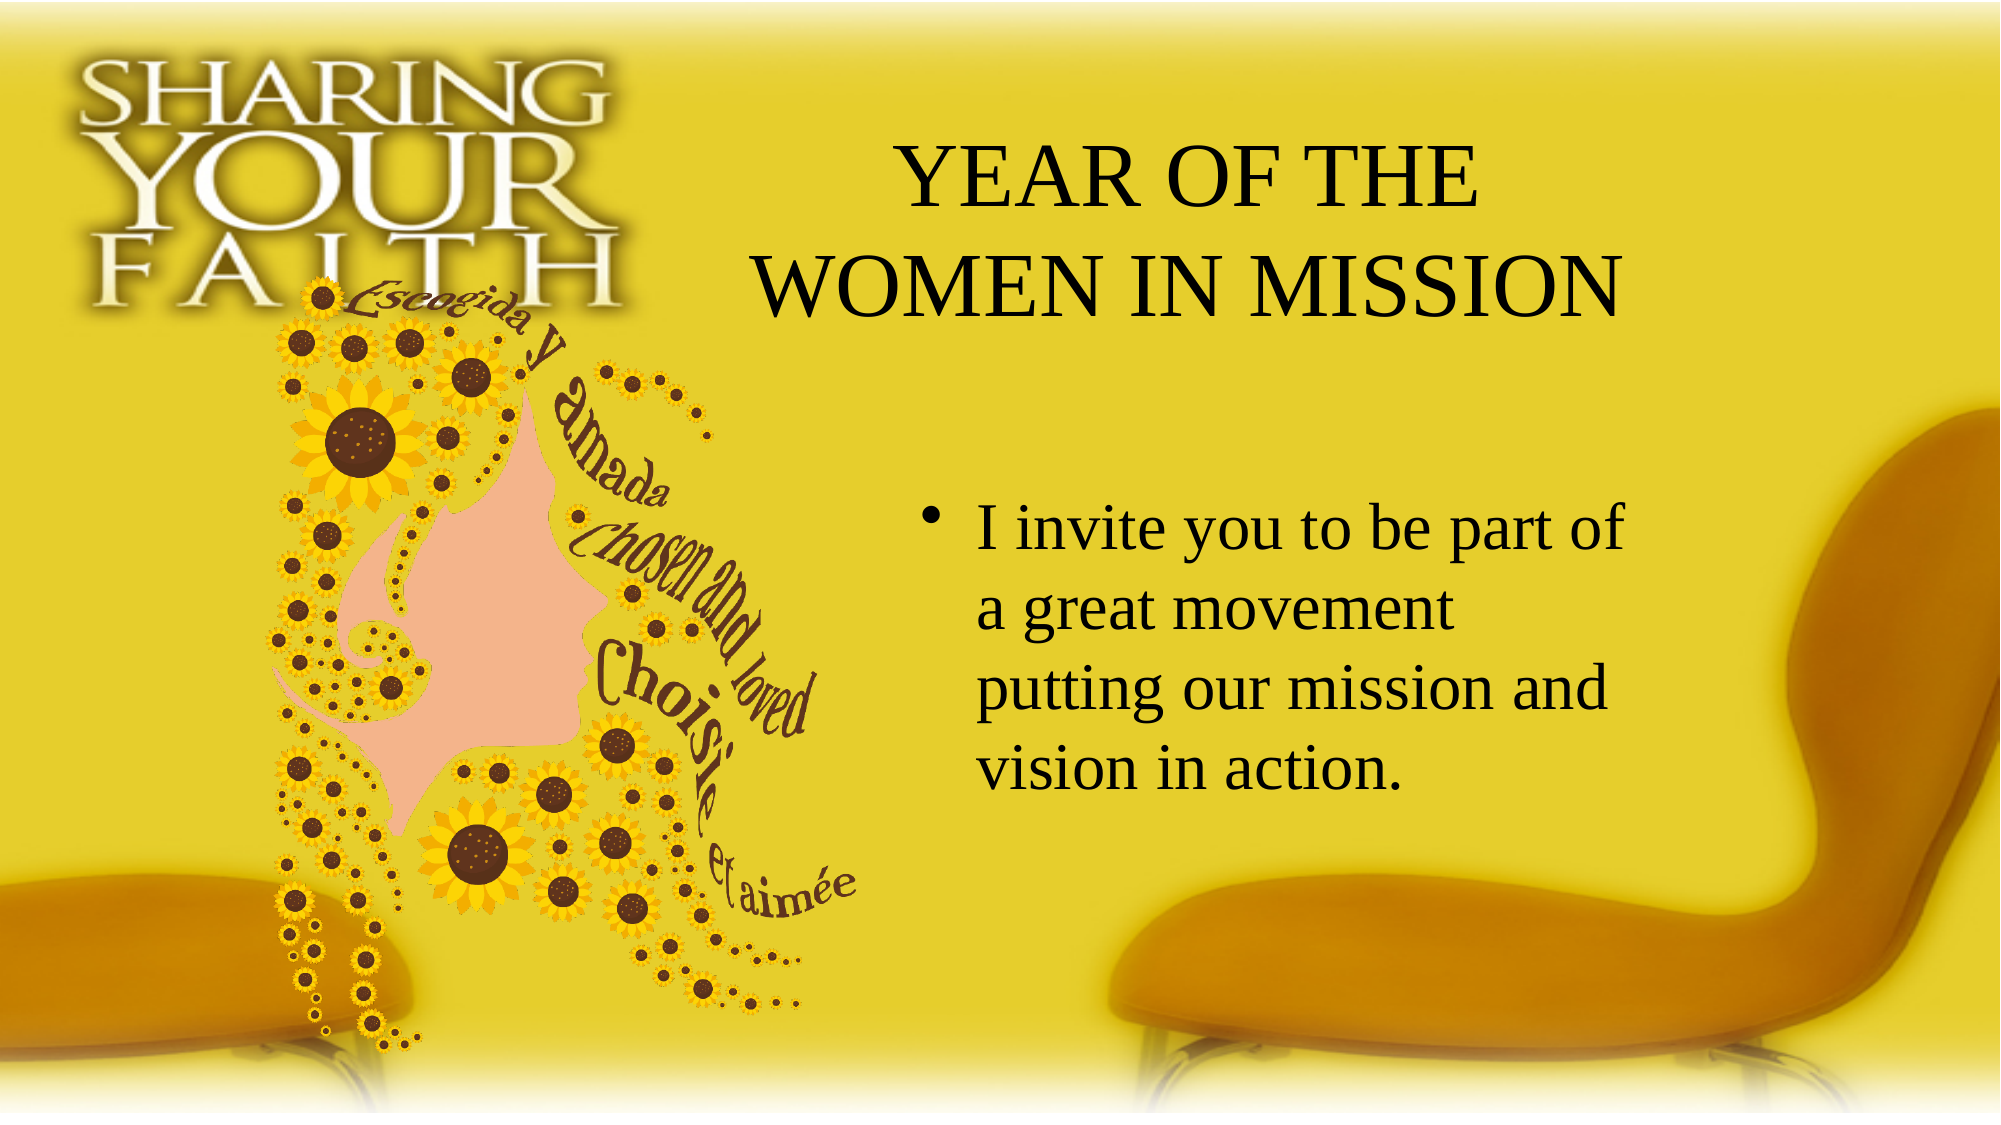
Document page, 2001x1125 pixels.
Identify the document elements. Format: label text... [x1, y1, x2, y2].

list I invite you to be part of a great movement putting our mission and vision in action. [911, 474, 1639, 1001]
picture [0, 2, 2000, 1113]
title YEAR OF THE WOMEN IN MISSION [736, 99, 1638, 351]
